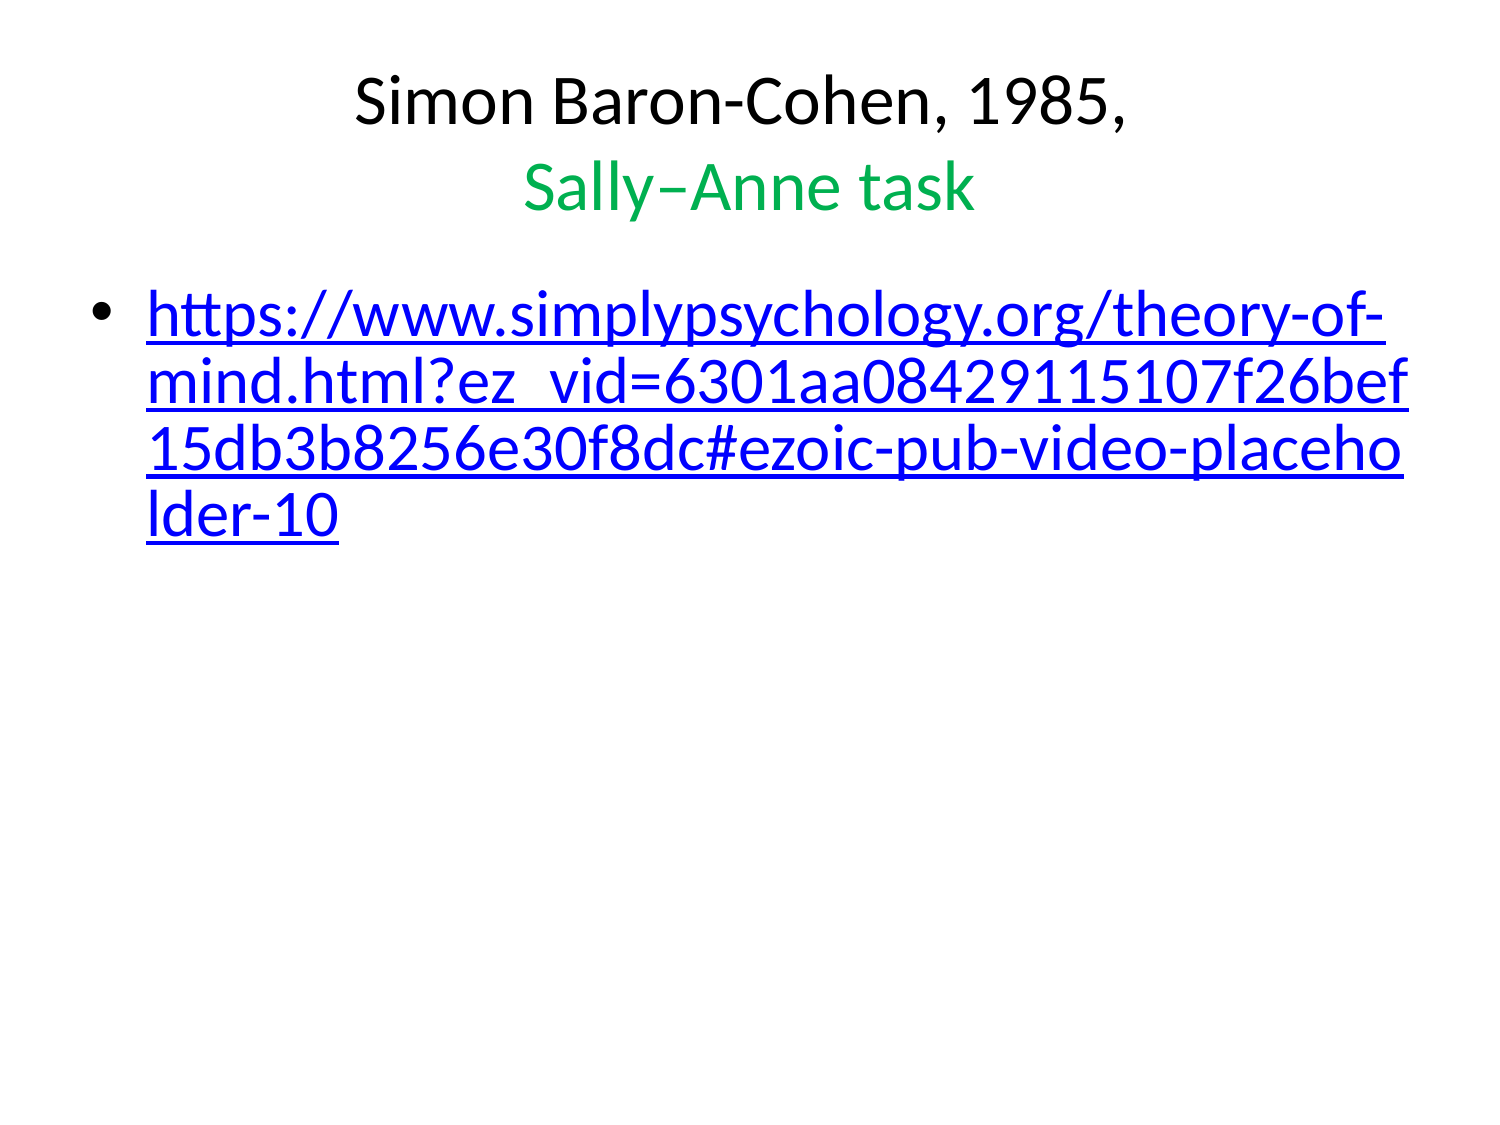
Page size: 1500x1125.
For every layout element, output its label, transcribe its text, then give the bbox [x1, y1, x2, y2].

list https://www.simplypsychology.org/theory-of-mind.html?ez_vid=6301aa08429115107f26bef15db3b8256e30f8dc#ezoic-pub-video-placeholder-10 [75, 262, 1425, 1005]
title Simon Baron-Cohen, 1985, Sally–Anne task [75, 45, 1425, 233]
